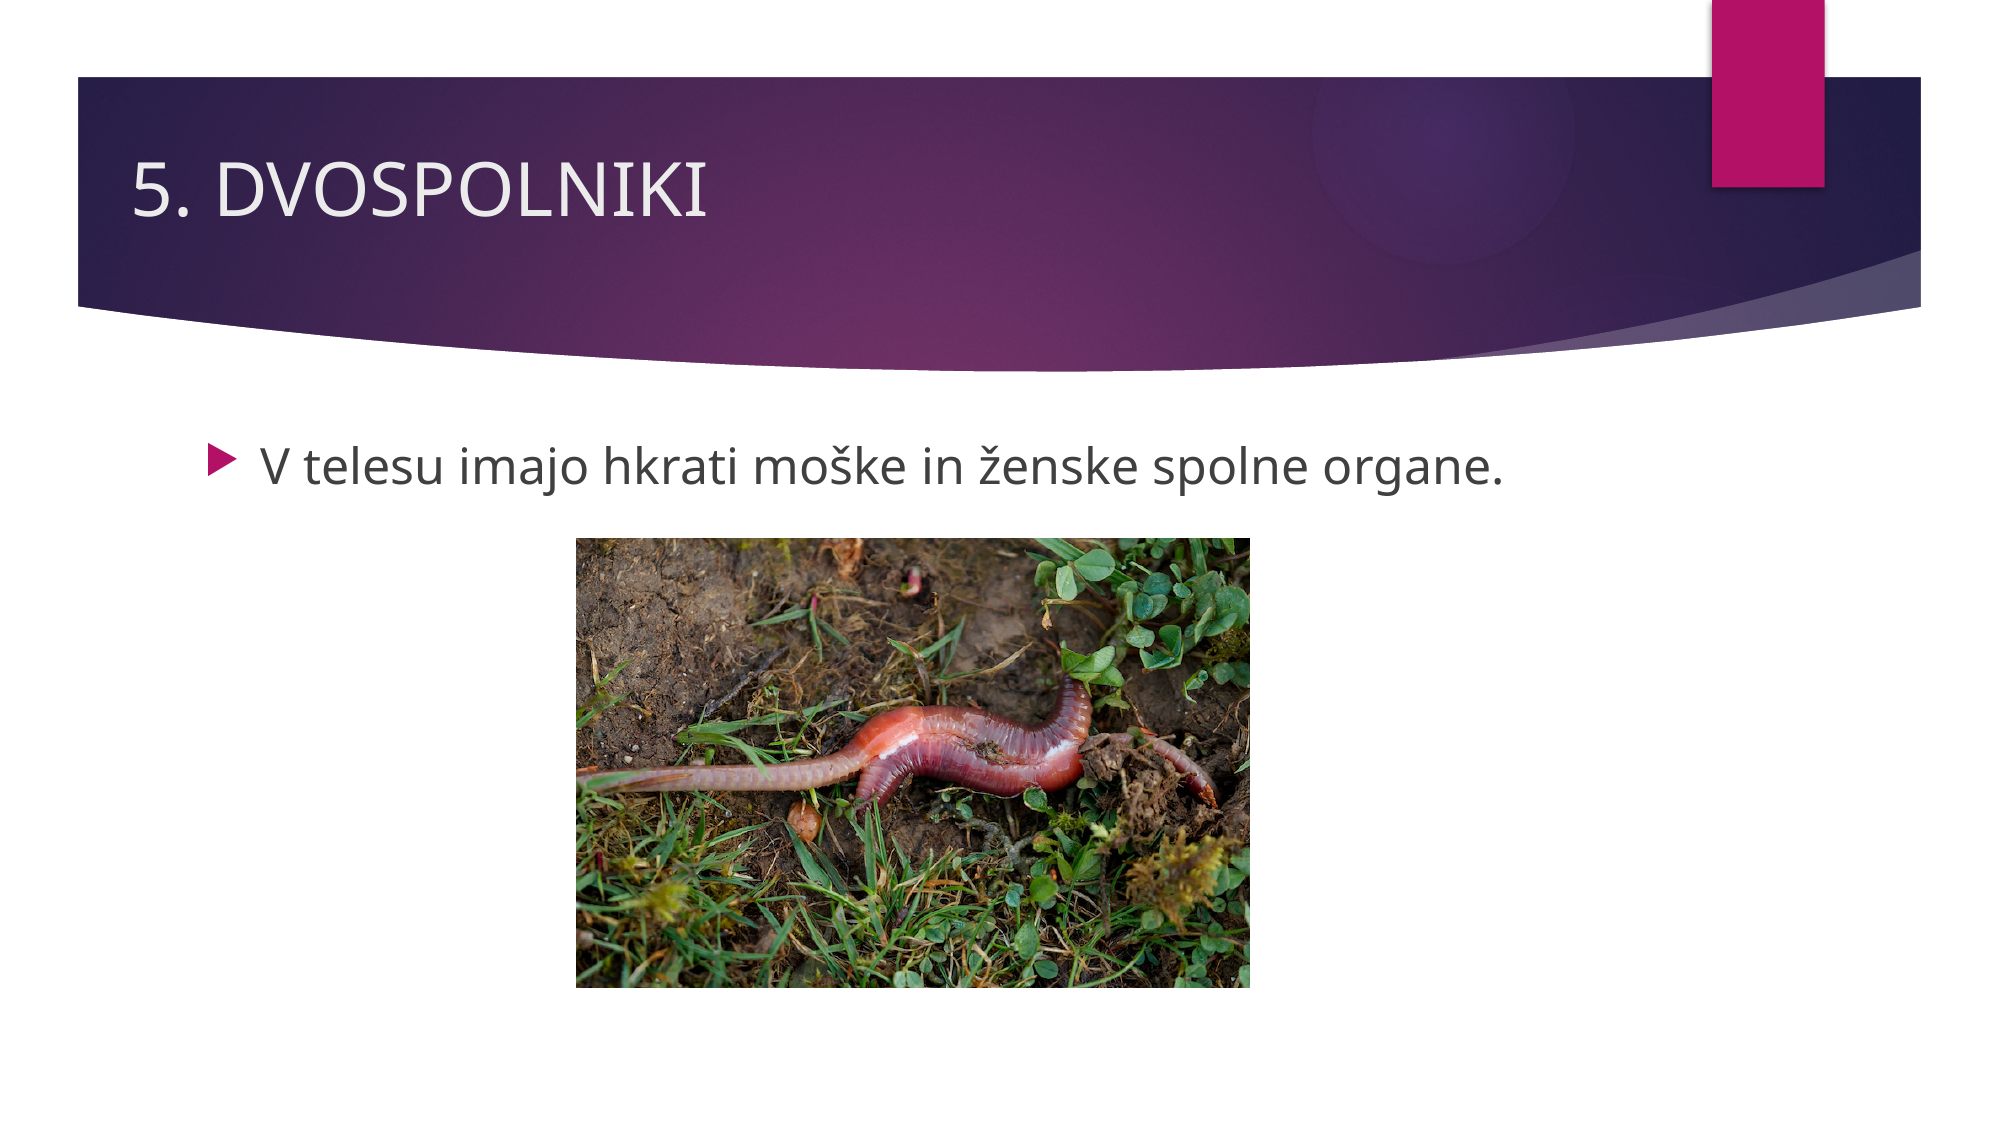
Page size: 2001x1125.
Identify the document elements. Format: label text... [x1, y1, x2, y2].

list V telesu imajo hkrati moške in ženske spolne organe. [189, 427, 1638, 988]
picture [576, 538, 1251, 988]
title 5. DVOSPOLNIKI [115, 100, 1814, 273]
